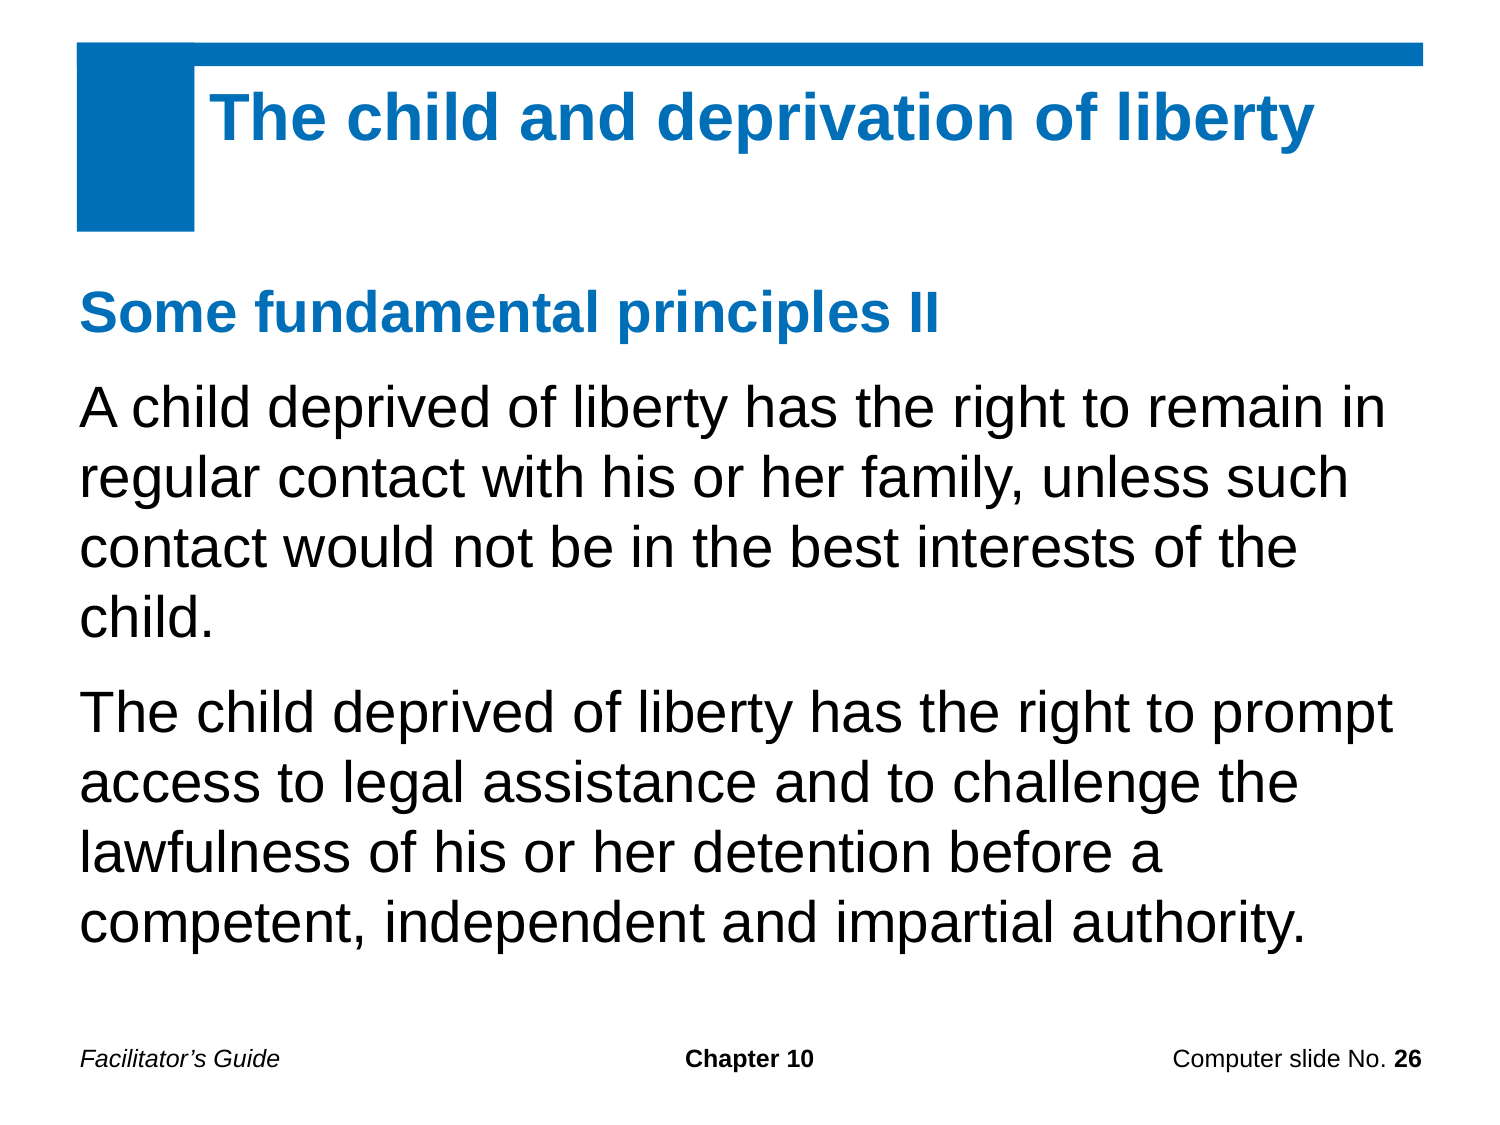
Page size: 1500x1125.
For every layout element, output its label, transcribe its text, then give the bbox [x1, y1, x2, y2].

text_box Some fundamental principles II A child deprived of liberty has the right to remain in regular contact with his or her family, unless such contact would not be in the best interests of the child. The child deprived of liberty has the right to prompt access to legal assistance and to challenge the lawfulness of his or her detention before a competent, independent and impartial authority. [64, 267, 1415, 988]
text_box The child and deprivation of liberty [194, 66, 1425, 256]
footer Chapter 10 [512, 1034, 988, 1103]
slide_number Facilitator’s Guide [64, 1034, 469, 1103]
text_box Computer slide No. 26 [1055, 1034, 1437, 1103]
